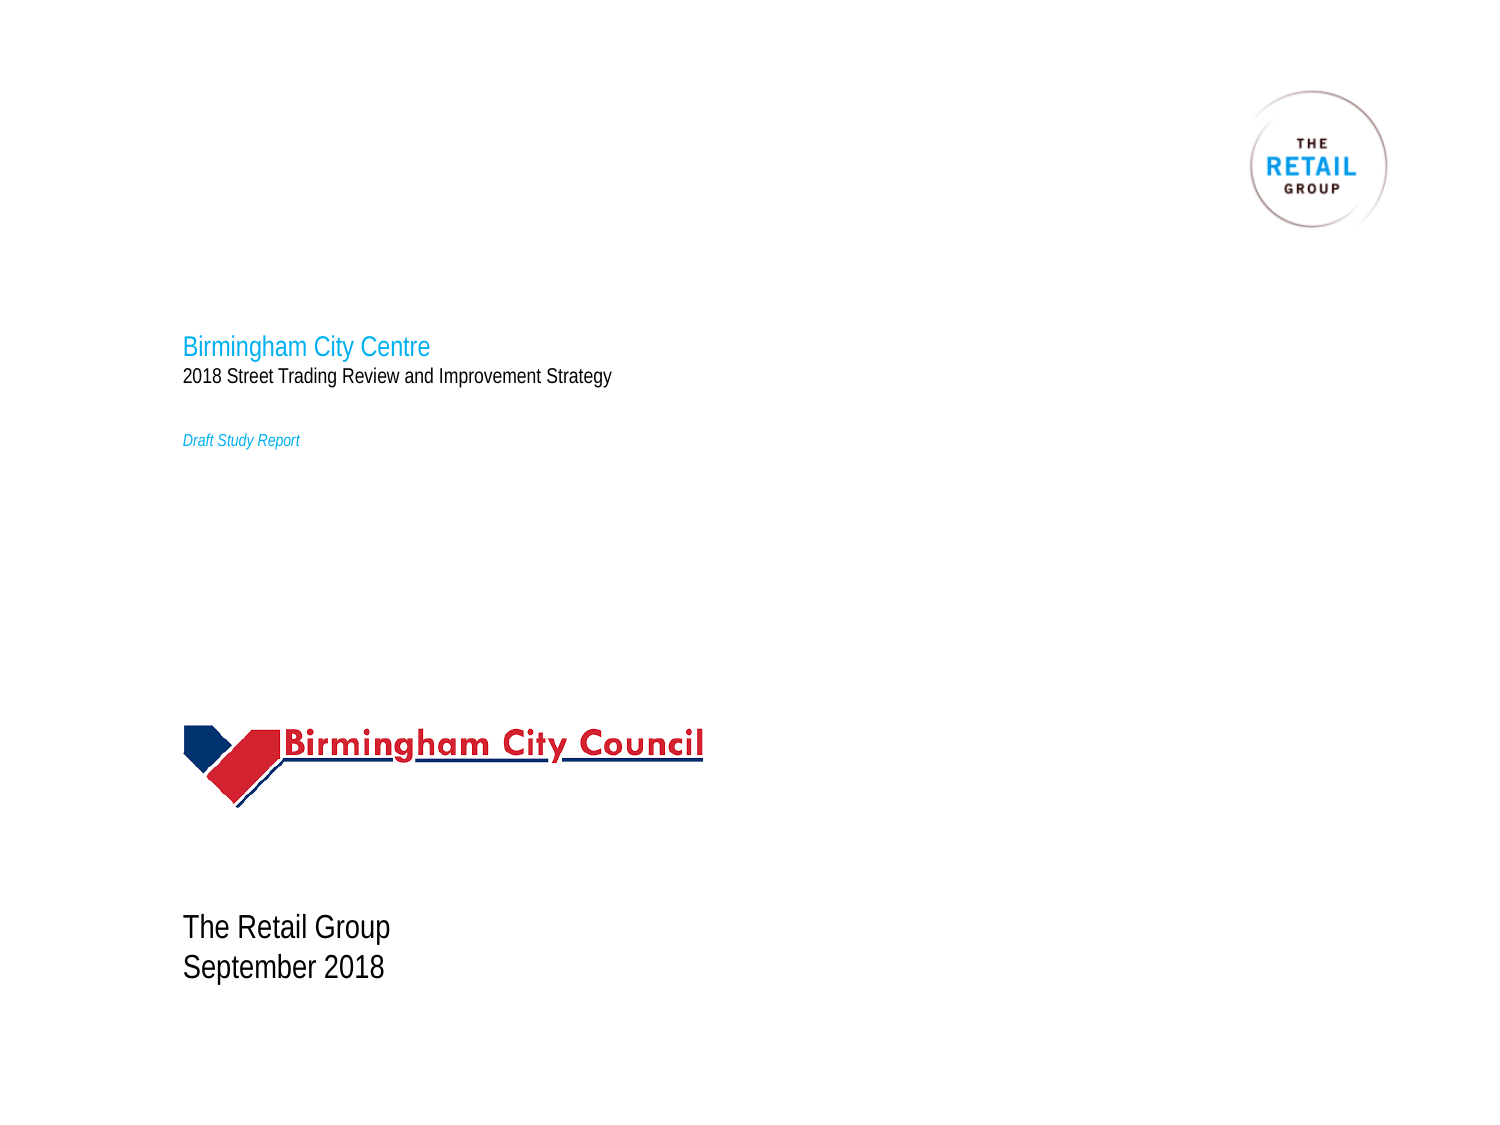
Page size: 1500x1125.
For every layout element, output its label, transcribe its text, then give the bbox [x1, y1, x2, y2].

picture [1232, 89, 1397, 244]
title Birmingham City Centre 2018 Street Trading Review and Improvement Strategy Draft Study Report [183, 327, 1317, 492]
picture [182, 724, 703, 808]
subtitle The Retail Group September 2018 [183, 905, 1133, 1071]
